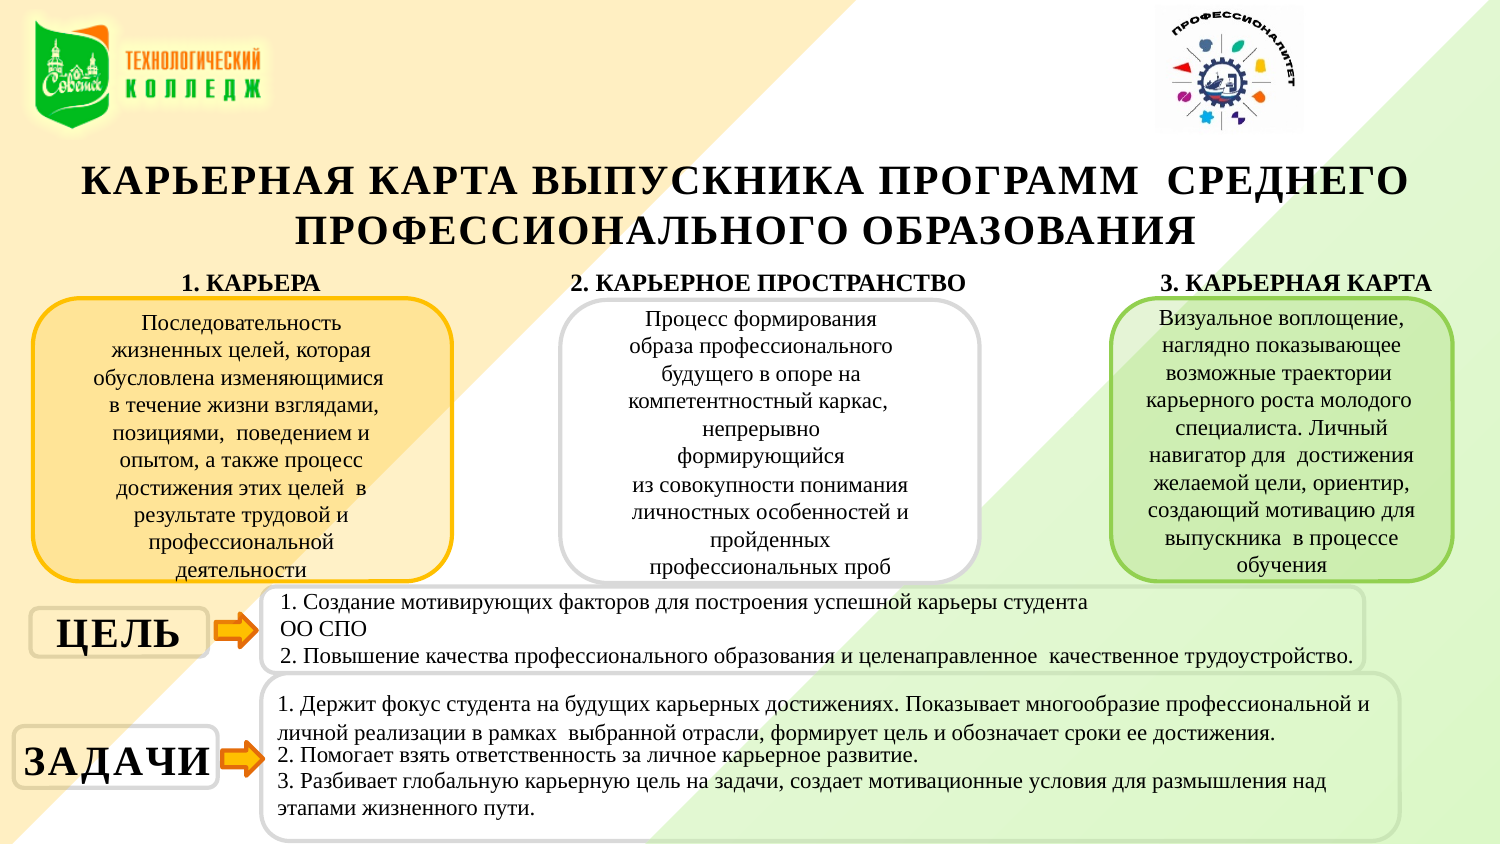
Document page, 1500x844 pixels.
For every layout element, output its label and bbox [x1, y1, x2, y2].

picture [1110, 2, 1351, 138]
text_box [0, 0, 1500, 844]
picture [0, 9, 284, 141]
